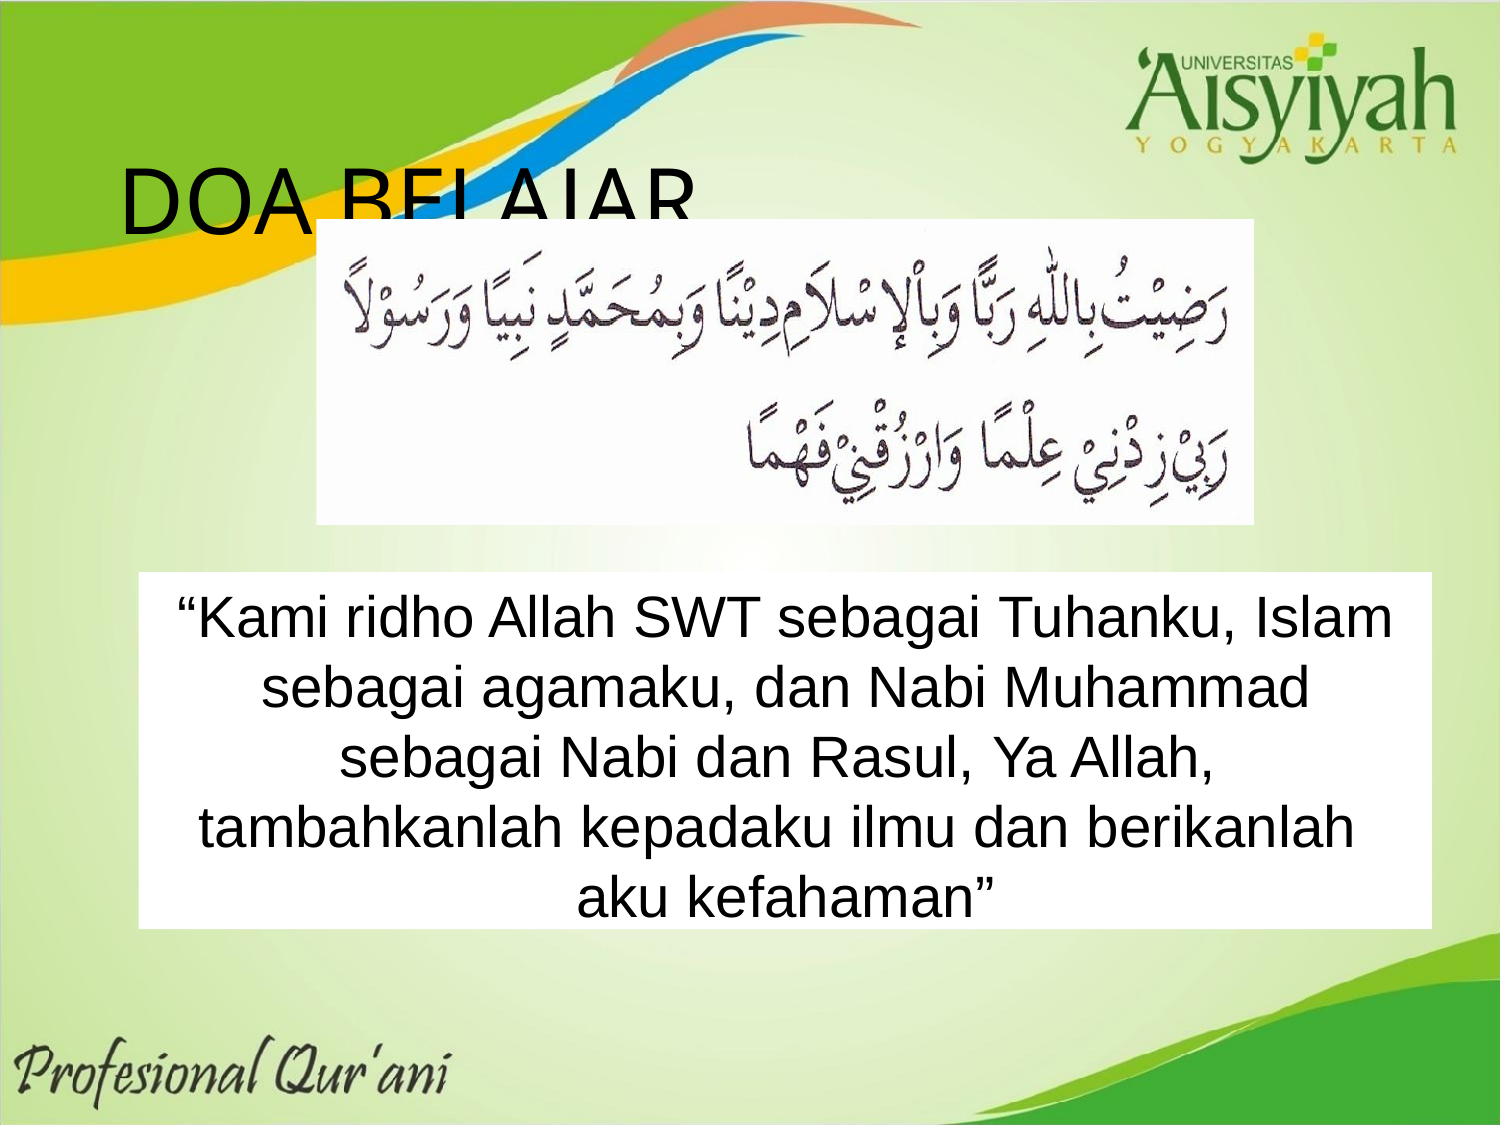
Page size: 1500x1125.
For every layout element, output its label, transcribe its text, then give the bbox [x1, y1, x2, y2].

title DOA BELAJAR [115, 141, 1270, 332]
picture [0, 0, 1500, 1125]
text_box “Kami ridho Allah SWT sebagai Tuhanku, Islam sebagai agamaku, dan Nabi Muhammad sebagai Nabi dan Rasul, Ya Allah, tambahkanlah kepadaku ilmu dan berikanlah aku kefahaman” [138, 572, 1432, 930]
text_box [316, 219, 1254, 525]
